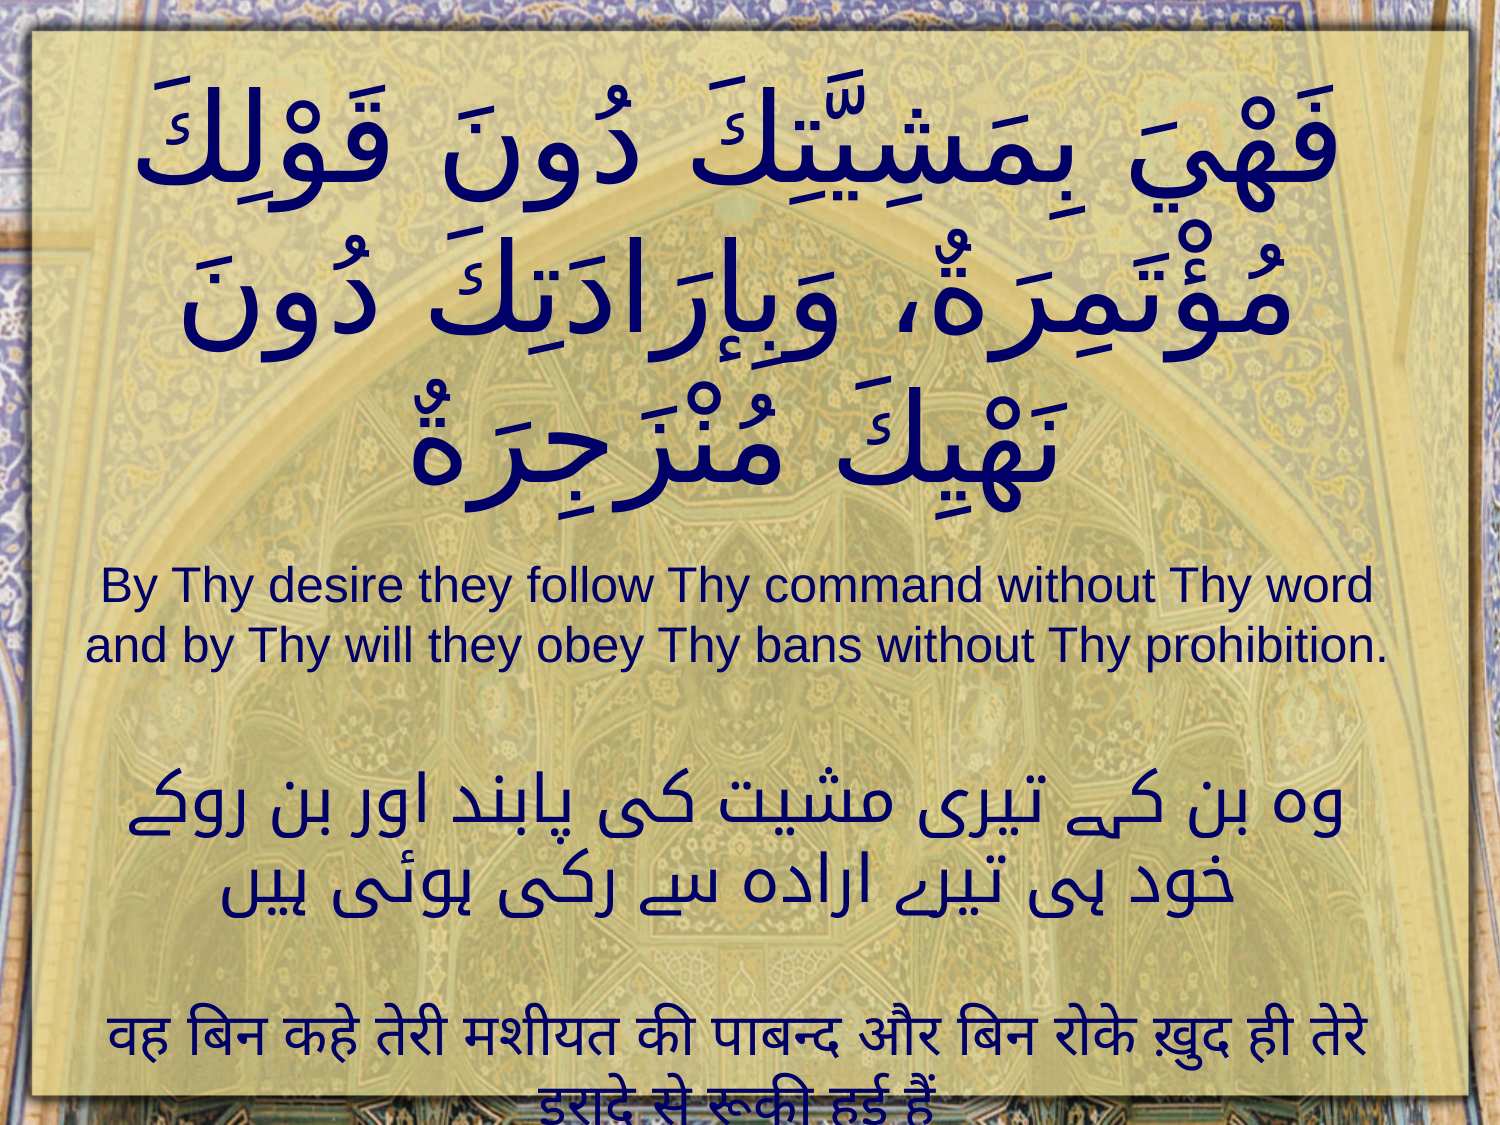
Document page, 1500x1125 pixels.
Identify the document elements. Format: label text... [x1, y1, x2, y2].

list فَهْيَ بِمَشِيَّتِكَ دُونَ قَوْلِكَ مُؤْتَمِرَةٌ، وَبِإرَادَتِكَ دُونَ نَهْيِكَ مُنْزَجِرَةٌ By Thy desire they follow Thy command without Thy word and by Thy will they obey Thy bans without Thy prohibition. وہ بن کہے تیری مشیت کی پابند اور بن روکے خود ہی تیرے ارادہ سے رکی ہوئی ہیں वह बिन कहे तेरी मशीयत की पाबन्द और बिन रोके ख़ुद ही तेरे इरादे से रूकी हुई हैं [62, 50, 1413, 793]
picture [0, 0, 1500, 1125]
